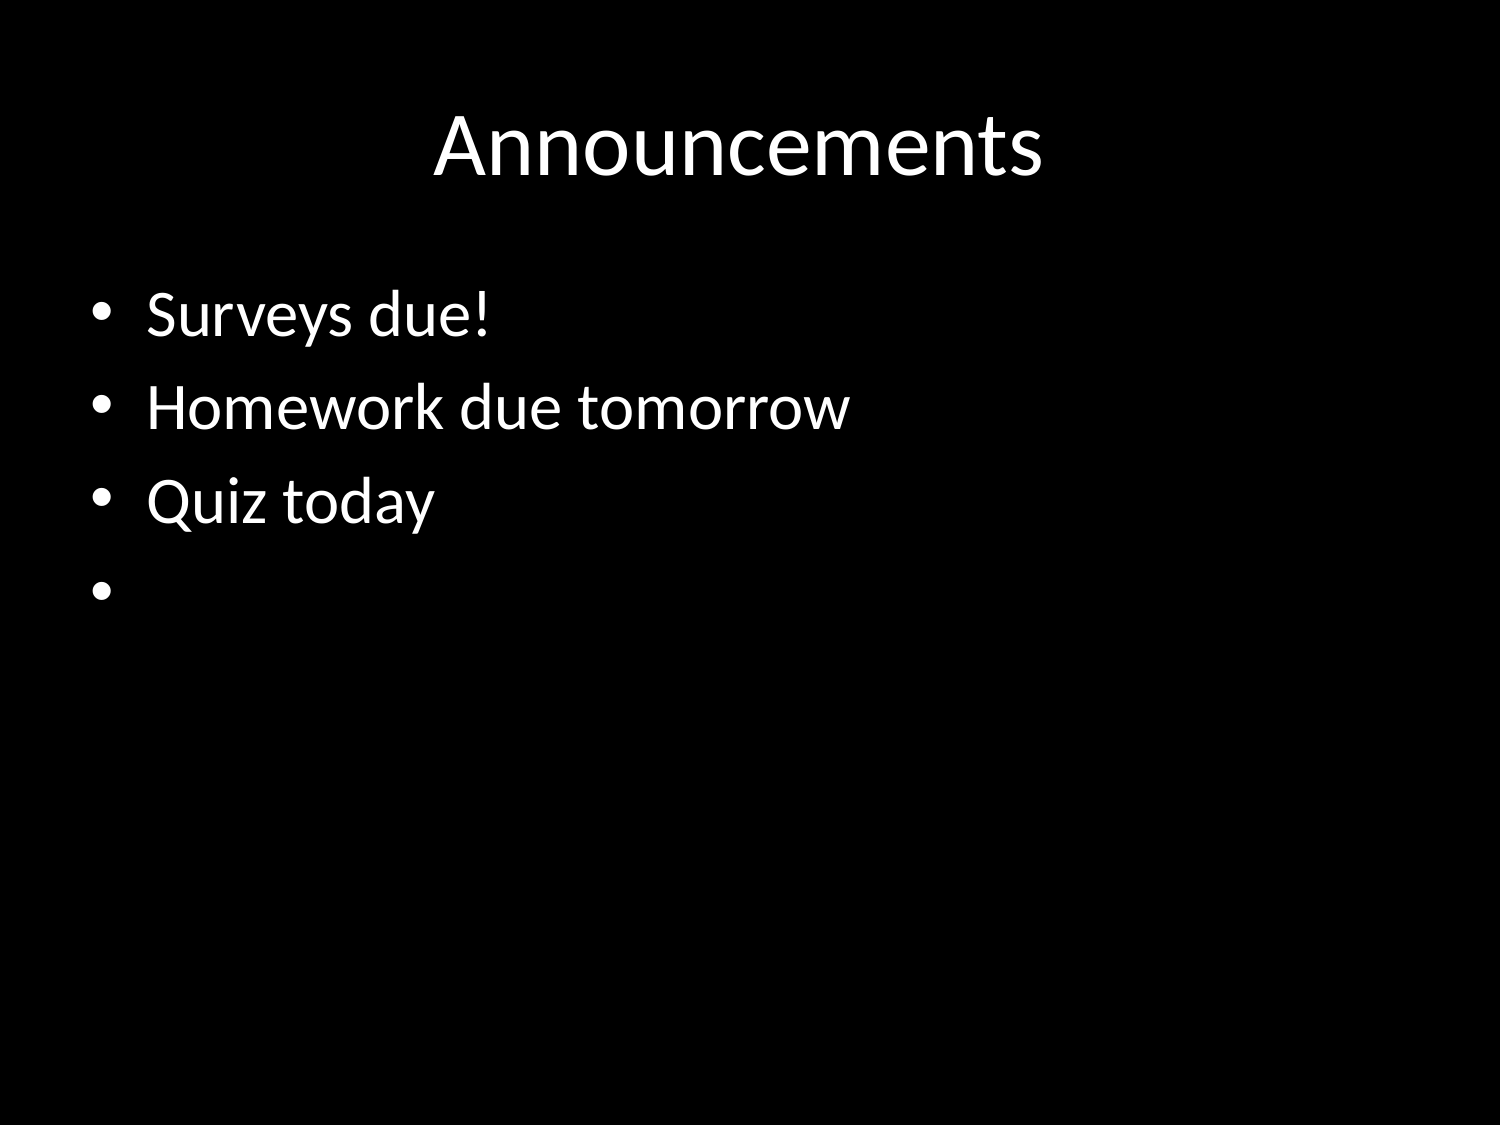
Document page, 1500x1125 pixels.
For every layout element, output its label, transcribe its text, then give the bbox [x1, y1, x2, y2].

list Surveys due! Homework due tomorrow Quiz today [75, 262, 1425, 1005]
title Announcements [75, 45, 1425, 233]
